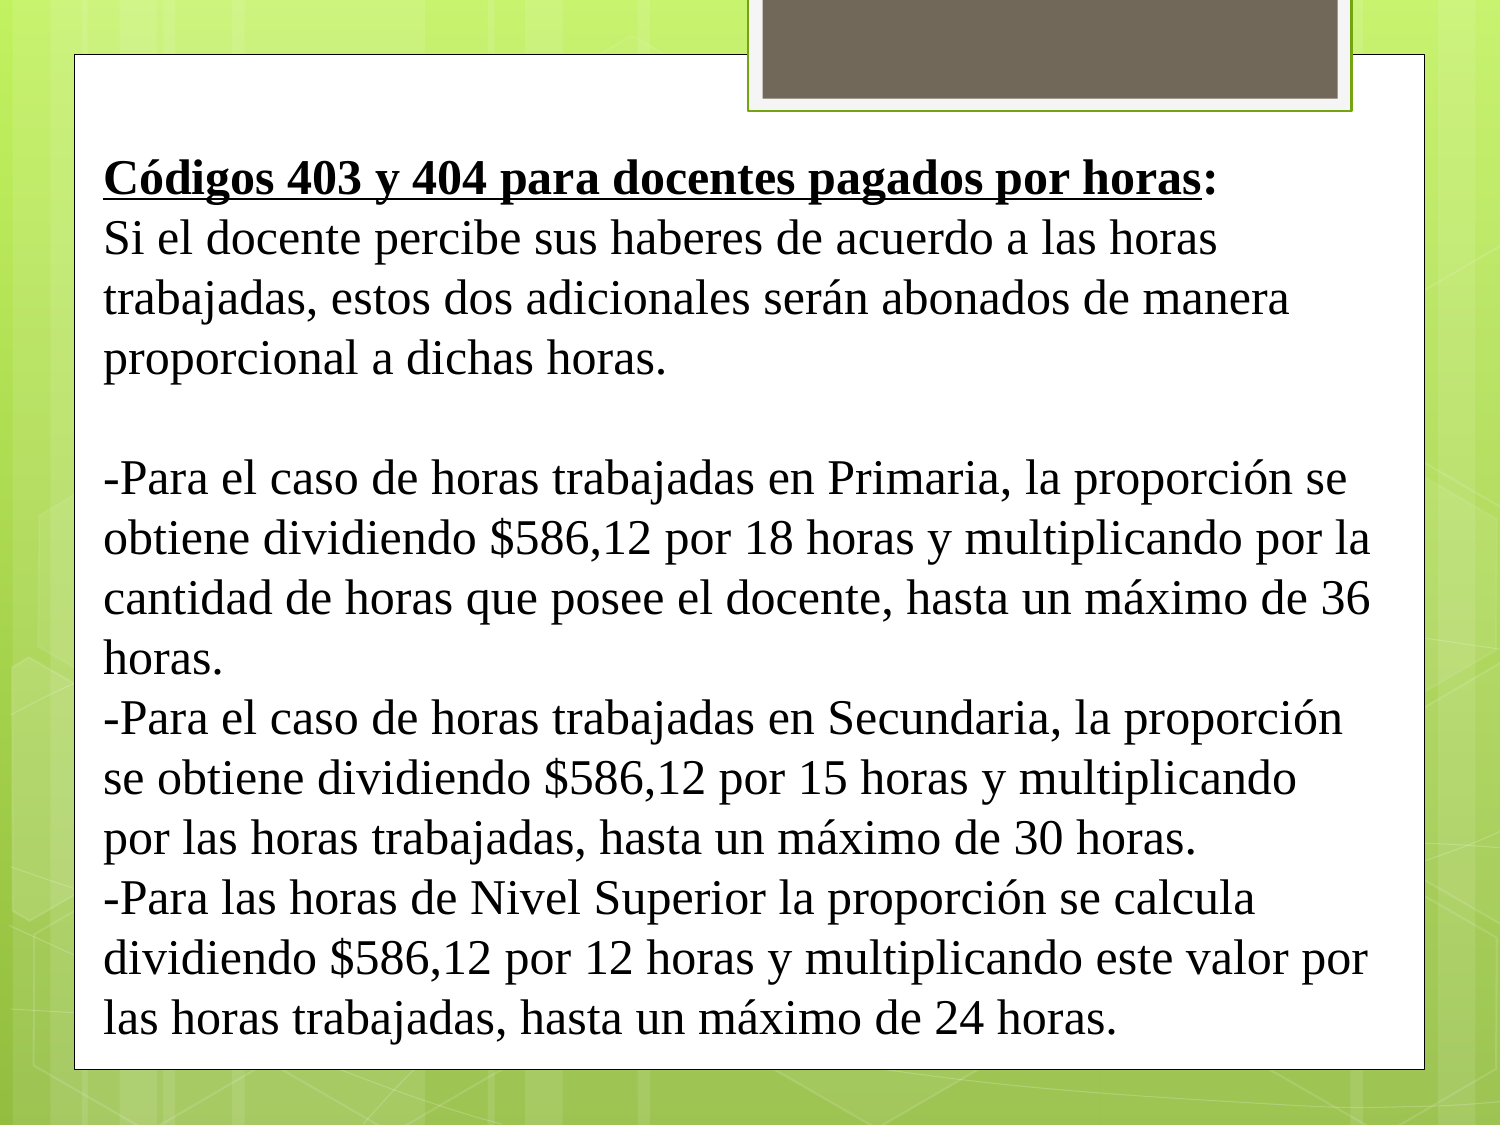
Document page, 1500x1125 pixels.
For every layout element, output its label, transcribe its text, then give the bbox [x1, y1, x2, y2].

text_box Códigos 403 y 404 para docentes pagados por horas: Si el docente percibe sus haberes de acuerdo a las horas trabajadas, estos dos adicionales serán abonados de manera proporcional a dichas horas. -Para el caso de horas trabajadas en Primaria, la proporción se obtiene dividiendo $586,12 por 18 horas y multiplicando por la cantidad de horas que posee el docente, hasta un máximo de 36 horas. -Para el caso de horas trabajadas en Secundaria, la proporción se obtiene dividiendo $586,12 por 15 horas y multiplicando por las horas trabajadas, hasta un máximo de 30 horas. -Para las horas de Nivel Superior la proporción se calcula dividiendo $586,12 por 12 horas y multiplicando este valor por las horas trabajadas, hasta un máximo de 24 horas. [88, 137, 1388, 1052]
